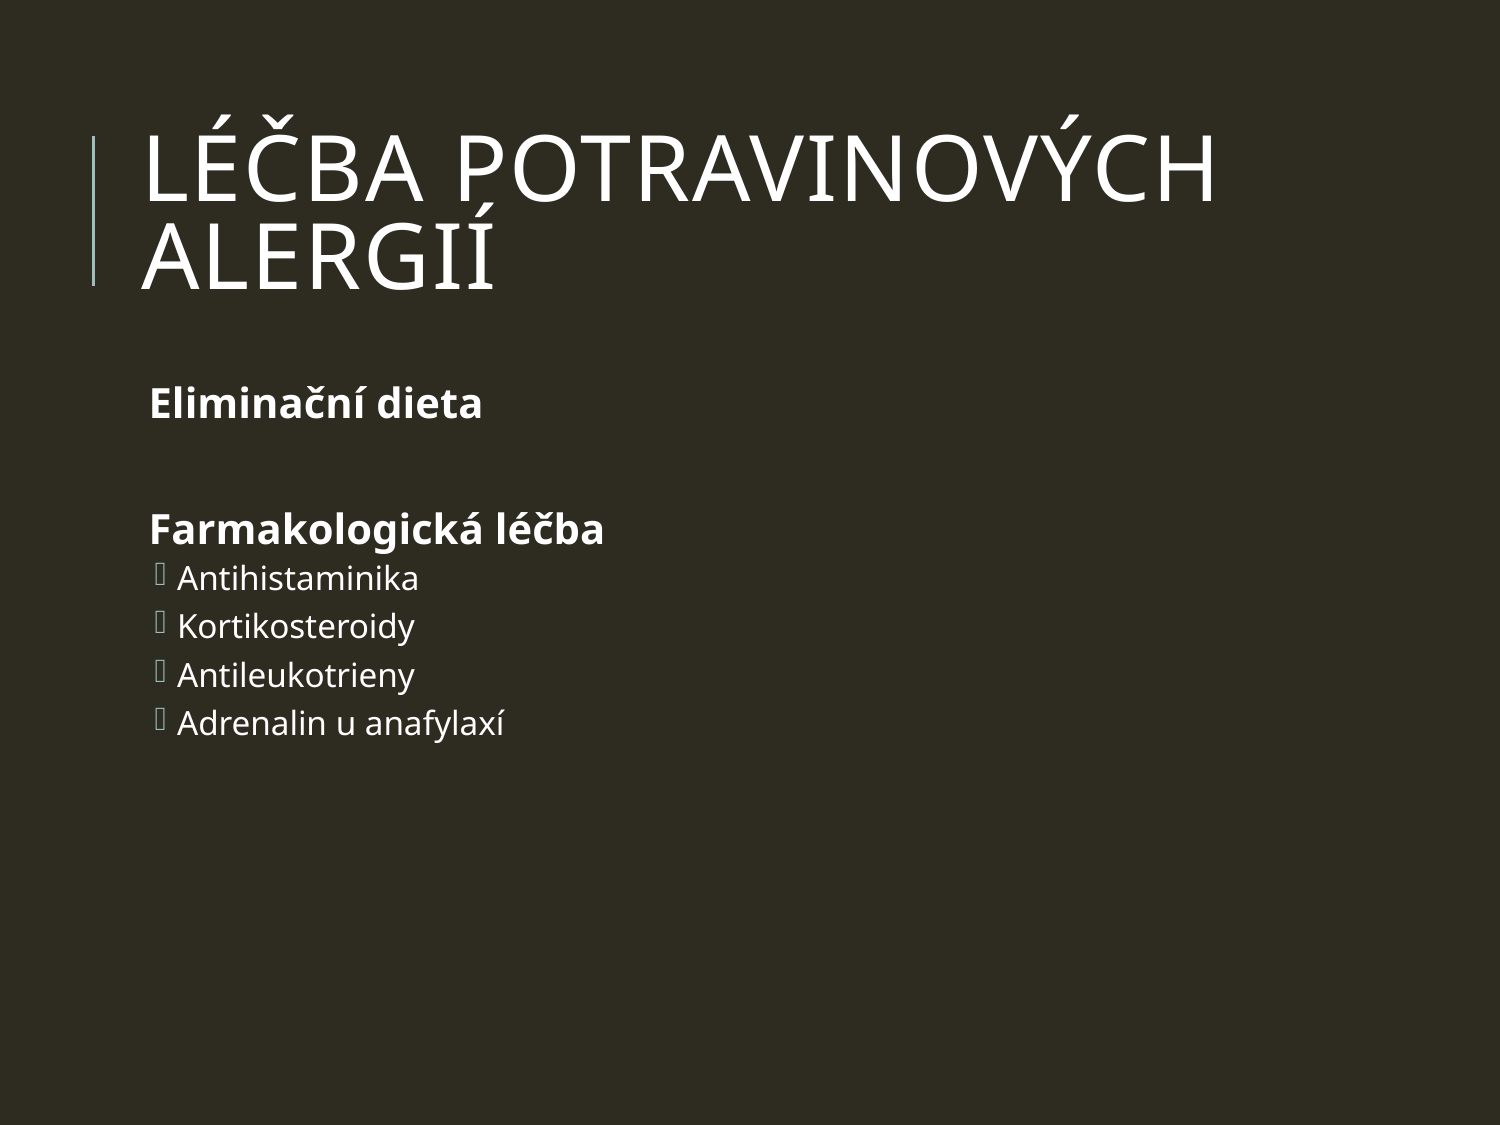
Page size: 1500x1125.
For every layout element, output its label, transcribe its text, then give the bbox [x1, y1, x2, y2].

list Eliminační dieta Farmakologická léčba Antihistaminika Kortikosteroidy Antileukotrieny Adrenalin u anafylaxí [126, 375, 1322, 902]
title Léčba potravinových alergií [126, 96, 1322, 342]
